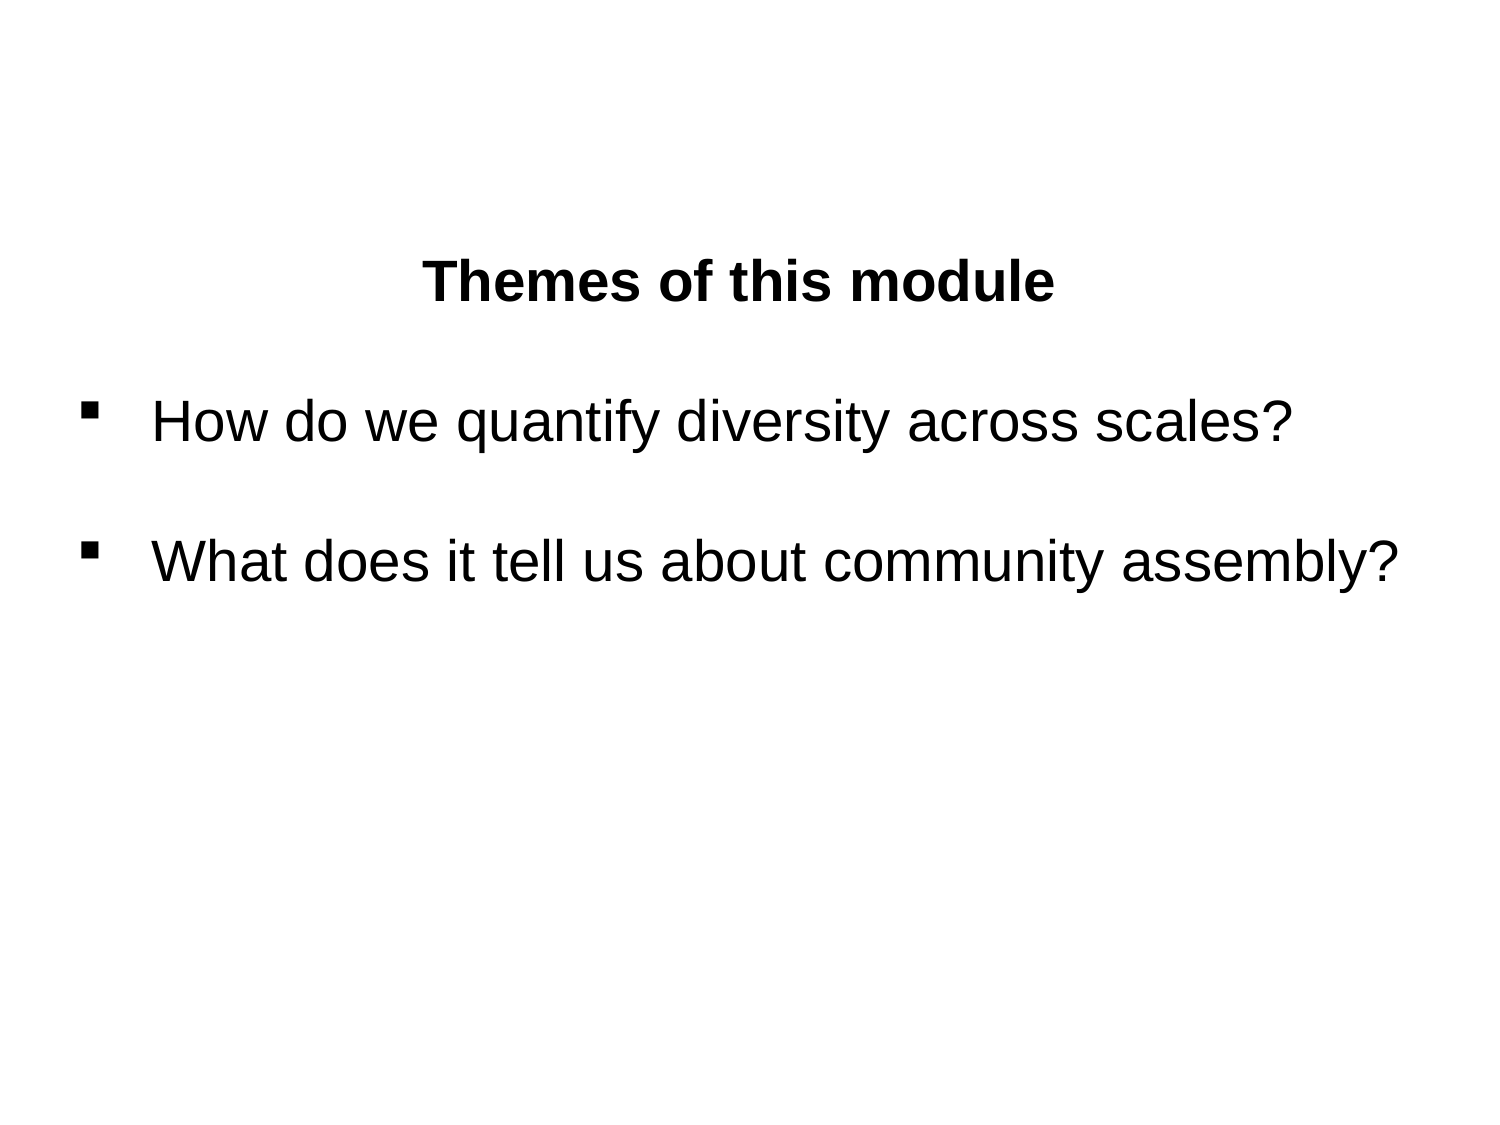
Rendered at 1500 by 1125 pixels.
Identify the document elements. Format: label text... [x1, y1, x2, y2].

text_box Themes of this module How do we quantify diversity across scales? What does it tell us about community assembly? [61, 235, 1417, 601]
